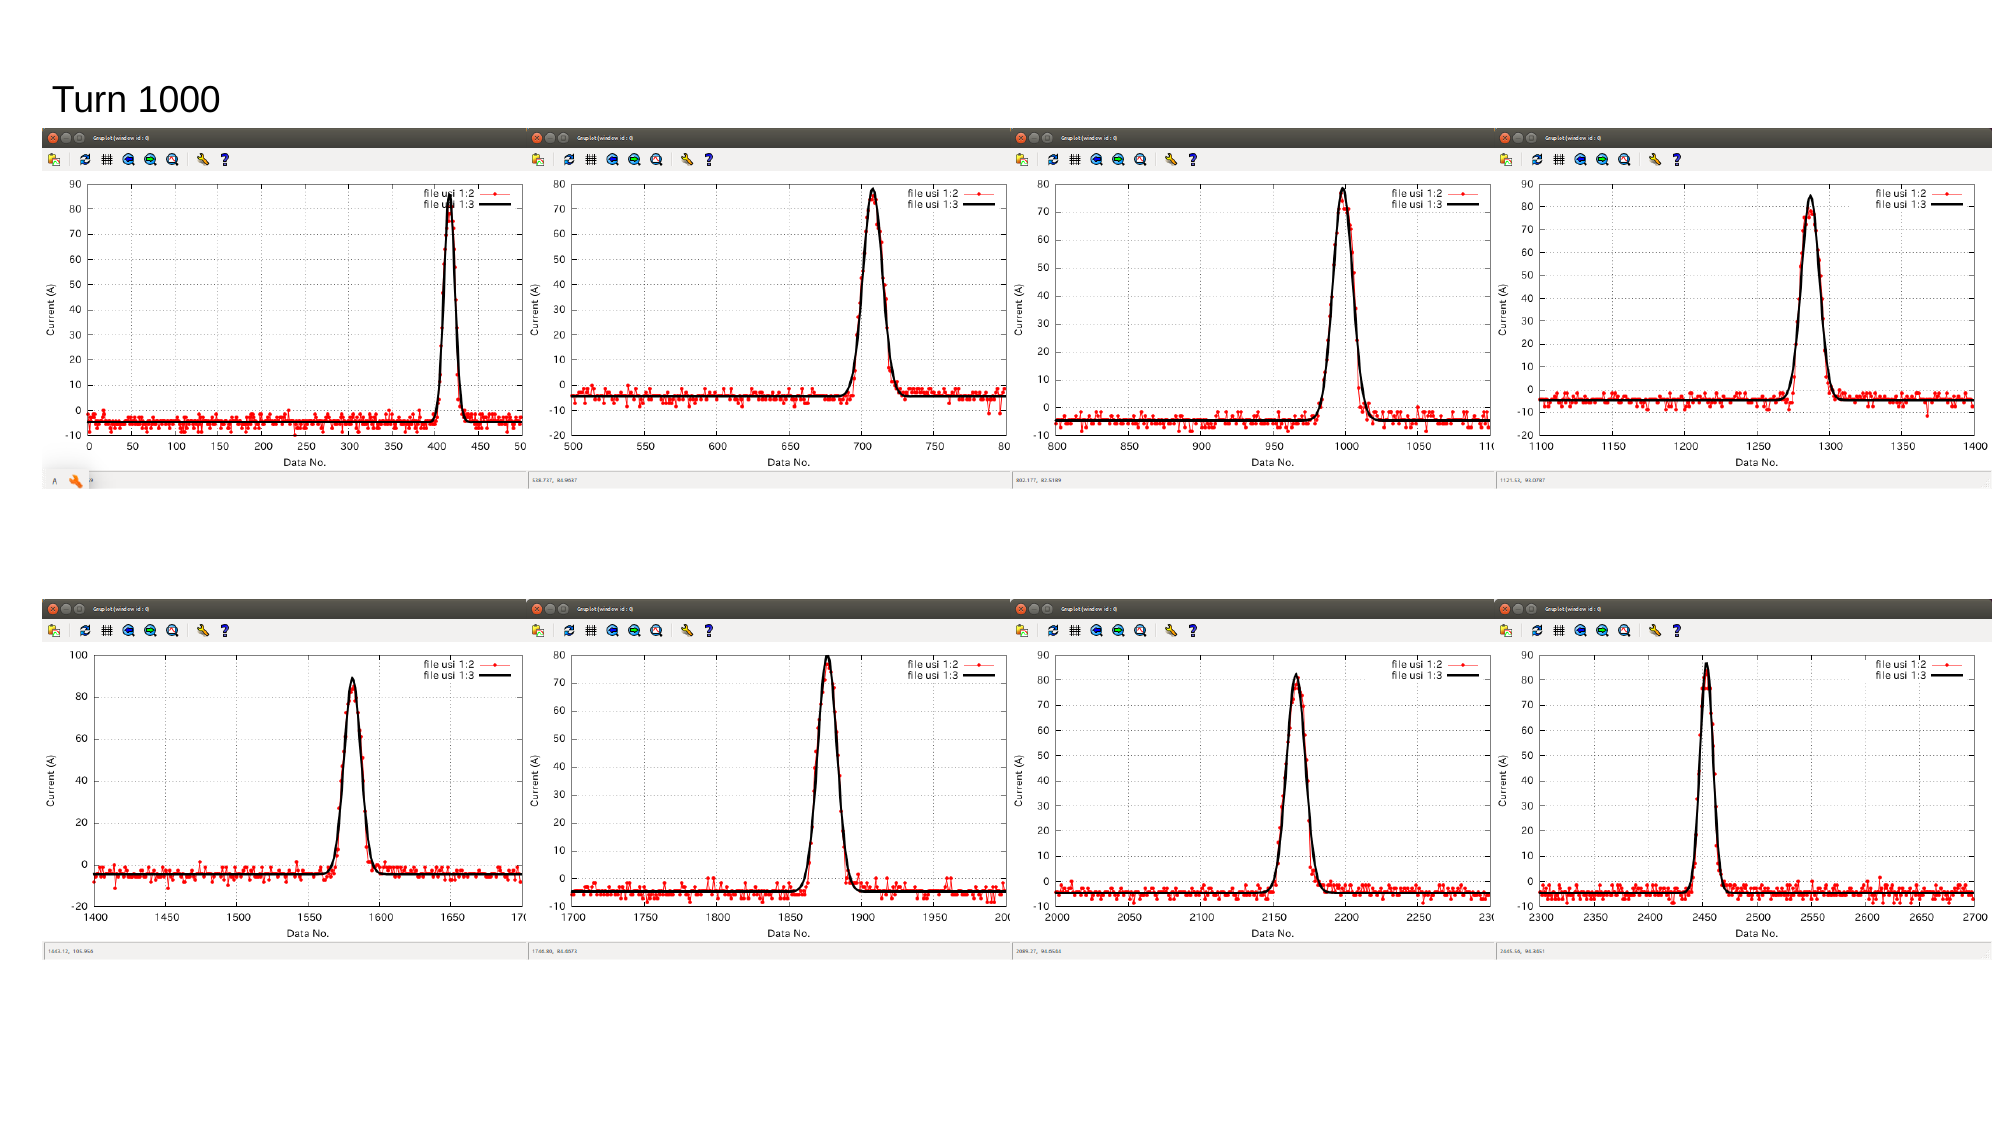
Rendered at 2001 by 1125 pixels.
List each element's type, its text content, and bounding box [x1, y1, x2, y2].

picture [42, 599, 1992, 960]
text_box Turn 1000 [37, 67, 236, 128]
picture [42, 127, 1992, 489]
